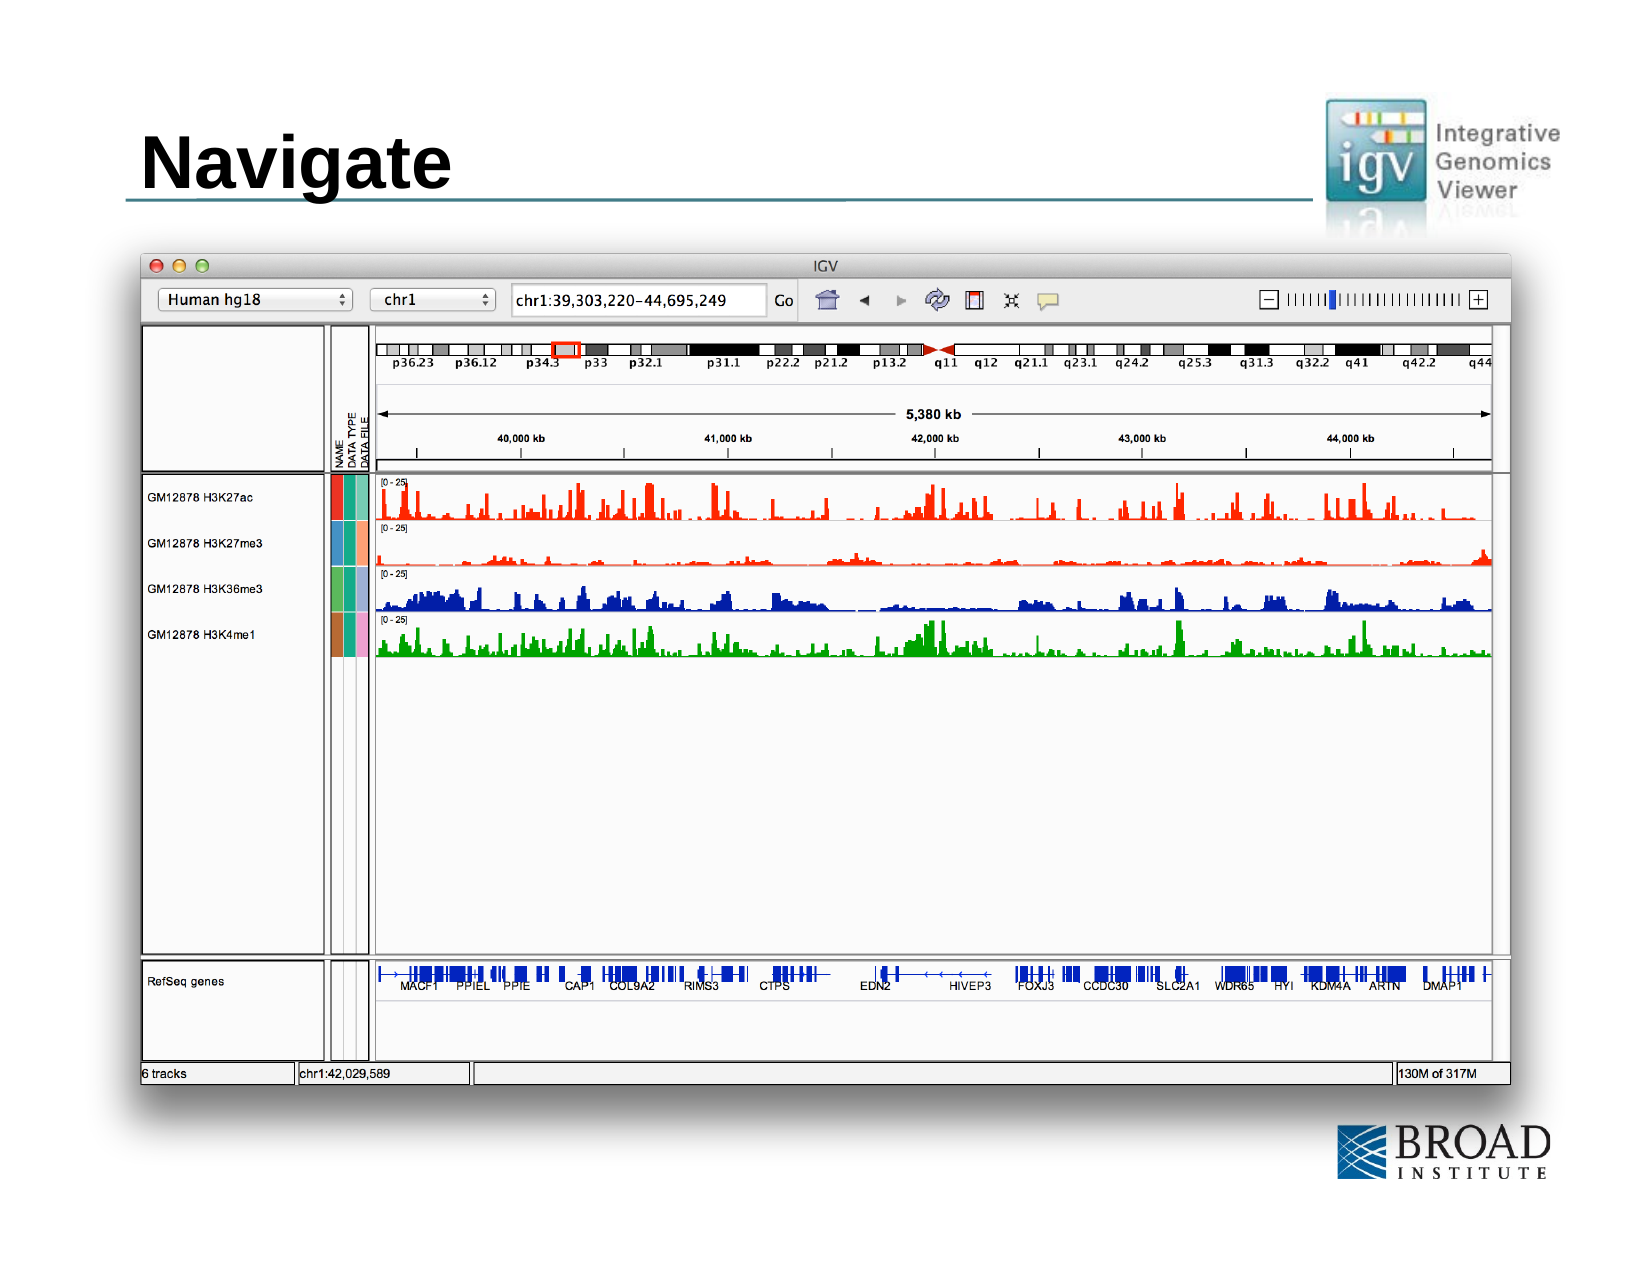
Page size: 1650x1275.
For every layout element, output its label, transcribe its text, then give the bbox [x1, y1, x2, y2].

text_box [75, 213, 1576, 1175]
picture [1325, 92, 1560, 213]
title Navigate [113, 113, 1537, 213]
picture [1337, 1175, 1551, 1179]
